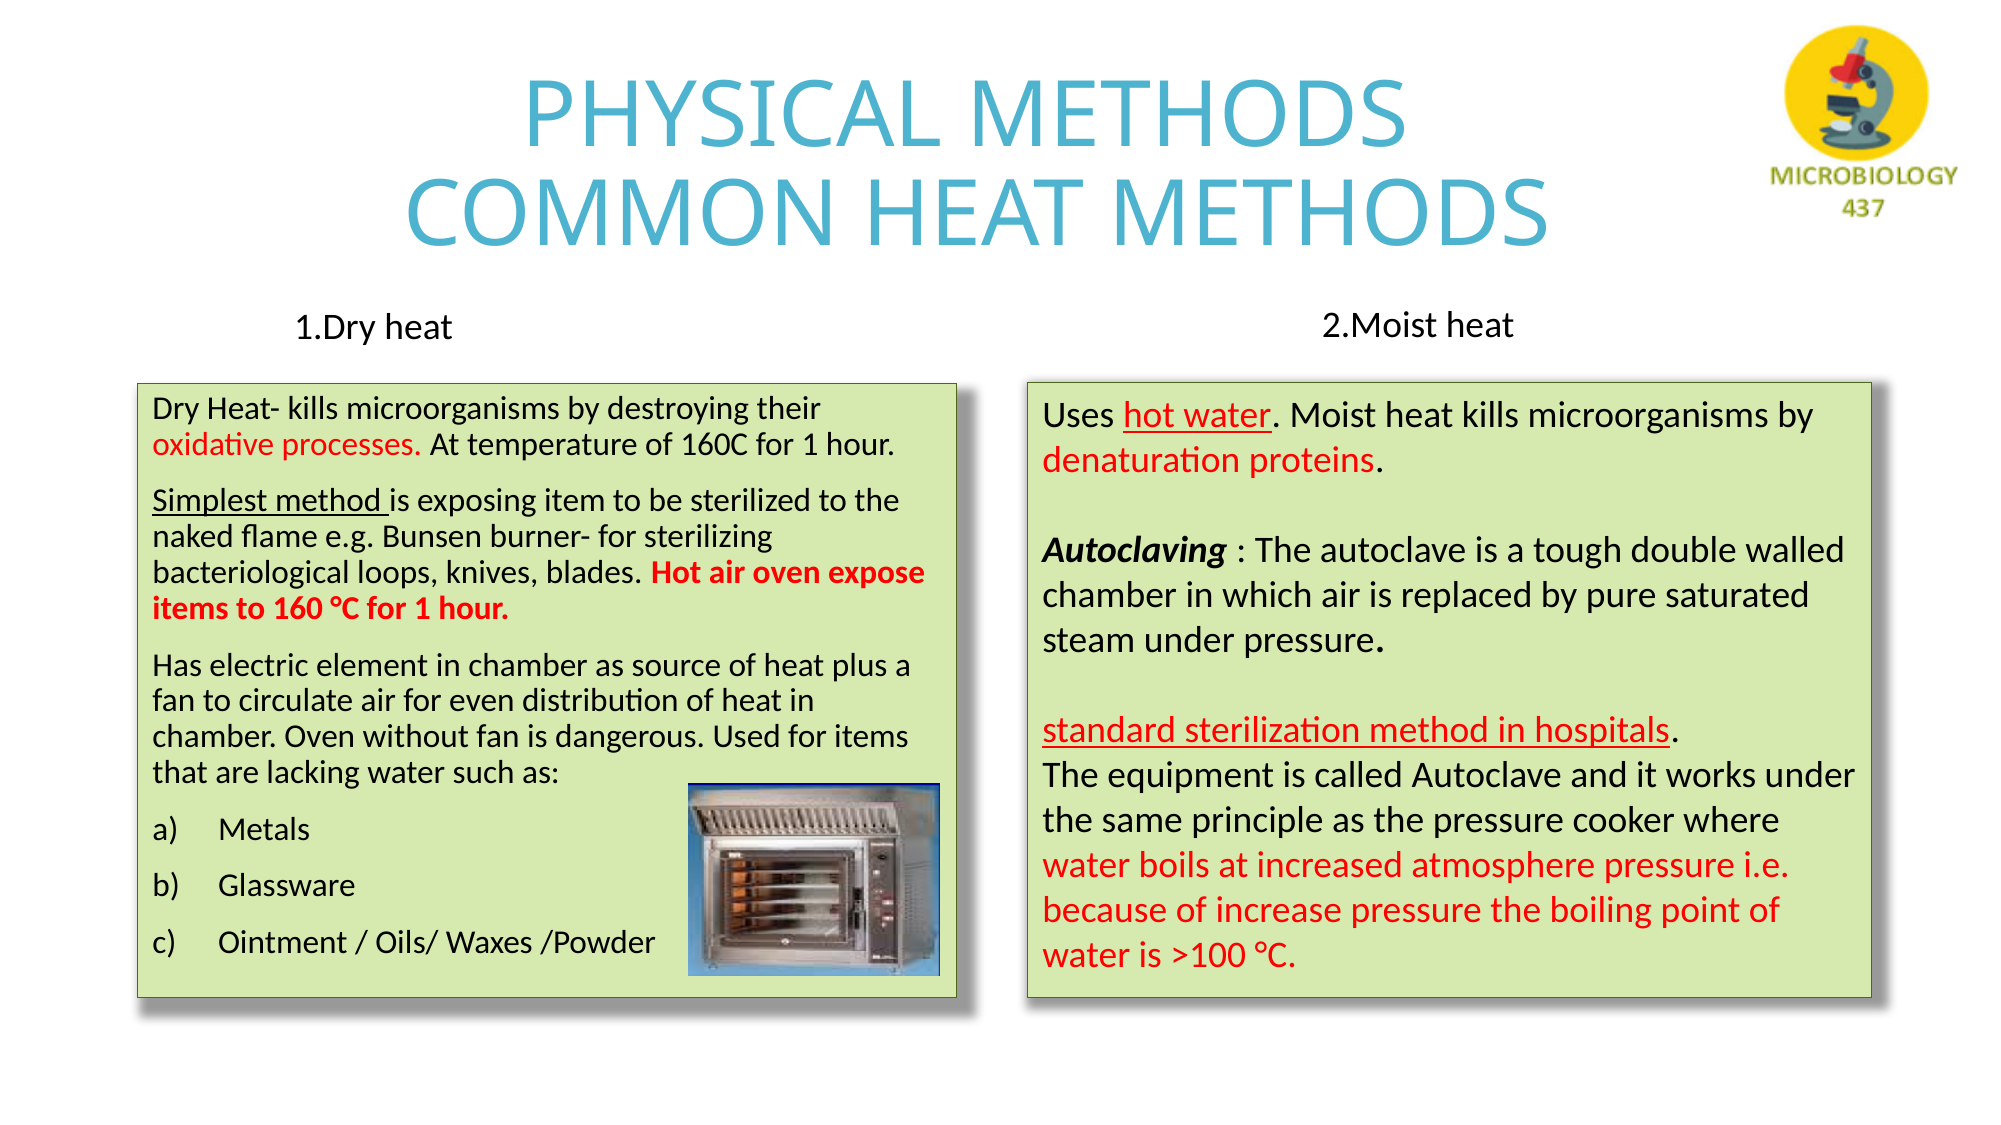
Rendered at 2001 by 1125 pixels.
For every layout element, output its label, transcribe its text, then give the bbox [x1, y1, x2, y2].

list Dry Heat- kills microorganisms by destroying their oxidative processes. At temperature of 160C for 1 hour. Simplest method is exposing item to be sterilized to the naked flame e.g. Bunsen burner- for sterilizing bacteriological loops, knives, blades. Hot air oven expose items to 160 °C for 1 hour. Has electric element in chamber as source of heat plus a fan to circulate air for even distribution of heat in chamber. Oven without fan is dangerous. Used for items that are lacking water such as: Metals Glassware Ointment / Oils/ Waxes /Powder [137, 383, 957, 998]
title PHYSICAL METHODS COMMON HEAT METHODS [114, 57, 1840, 276]
text_box Uses hot water. Moist heat kills microorganisms by denaturation proteins. Autoclaving : The autoclave is a tough double walled chamber in which air is replaced by pure saturated steam under pressure. standard sterilization method in hospitals. The equipment is called Autoclave and it works under the same principle as the pressure cooker where water boils at increased atmosphere pressure i.e. because of increase pressure the boiling point of water is >100 °C. [1027, 382, 1872, 998]
picture [688, 783, 940, 976]
text_box 1.Dry heat [279, 295, 940, 355]
text_box 2.Moist heat [1307, 293, 1616, 353]
picture [1697, 0, 2000, 244]
